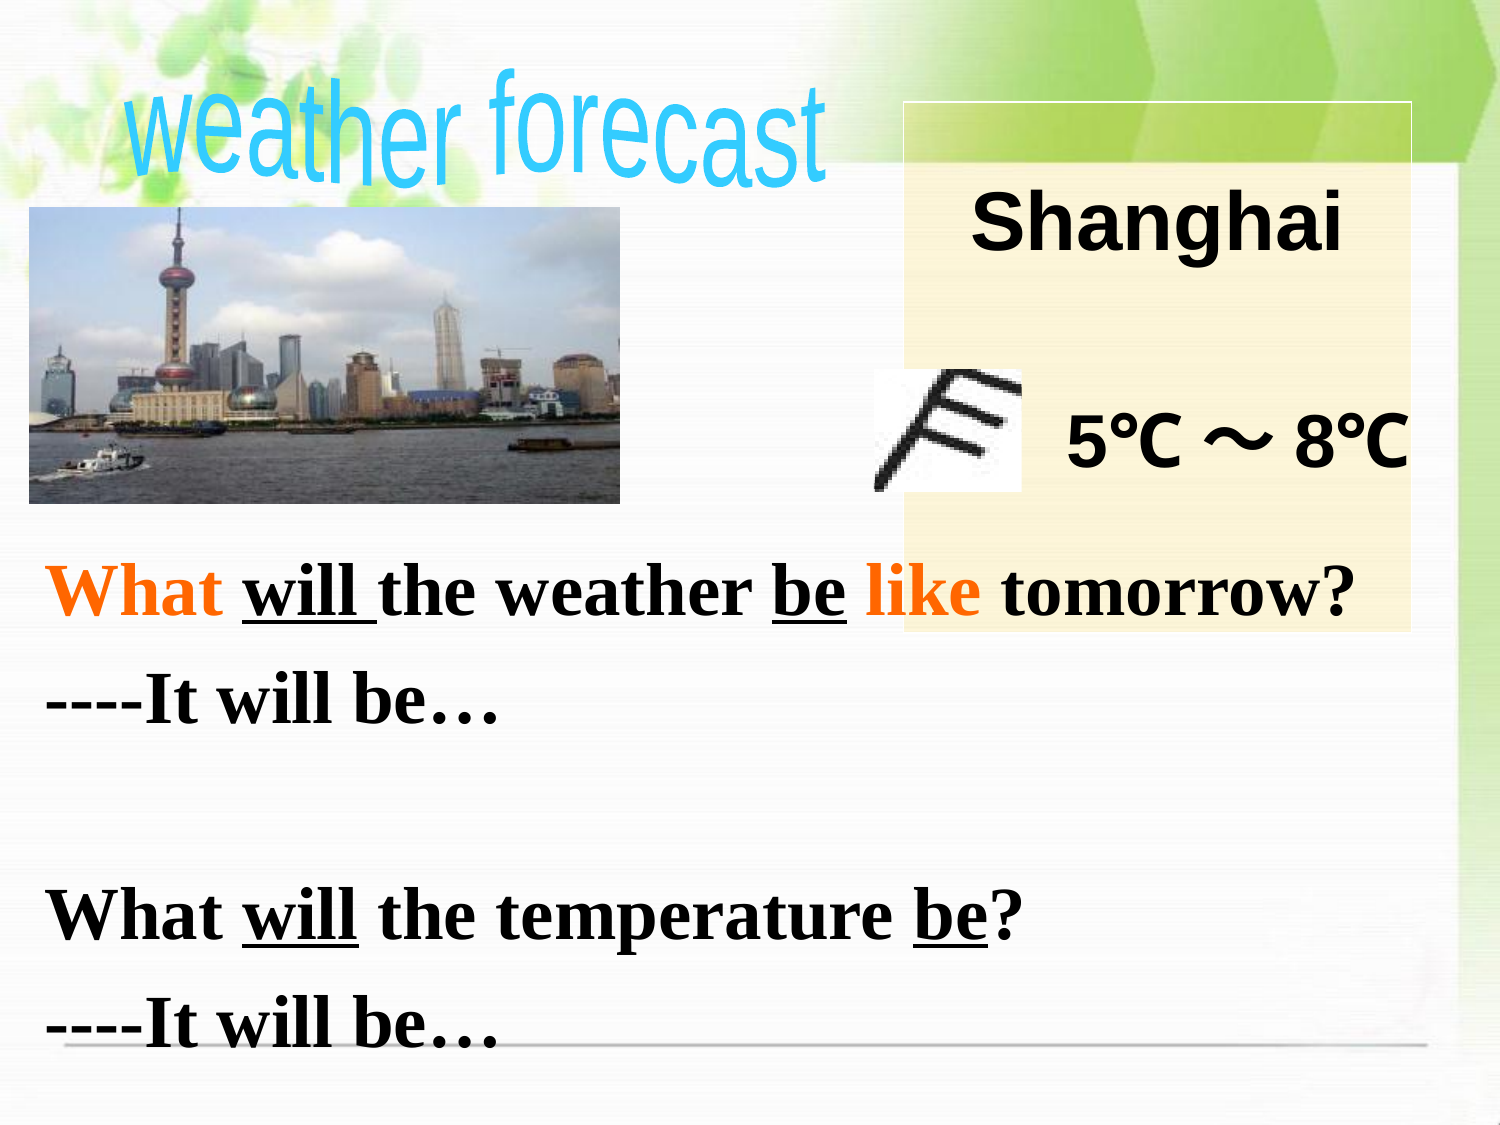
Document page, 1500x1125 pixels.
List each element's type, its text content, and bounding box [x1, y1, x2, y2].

text_box 5℃～8℃ [1051, 385, 1426, 491]
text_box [796, 349, 1022, 493]
picture [0, 0, 1500, 1125]
text_box What will the weather be like tomorrow? ----It will be… What will the temperature be? ----It will be… [29, 515, 1500, 1125]
text_box Shanghai [903, 101, 1412, 515]
